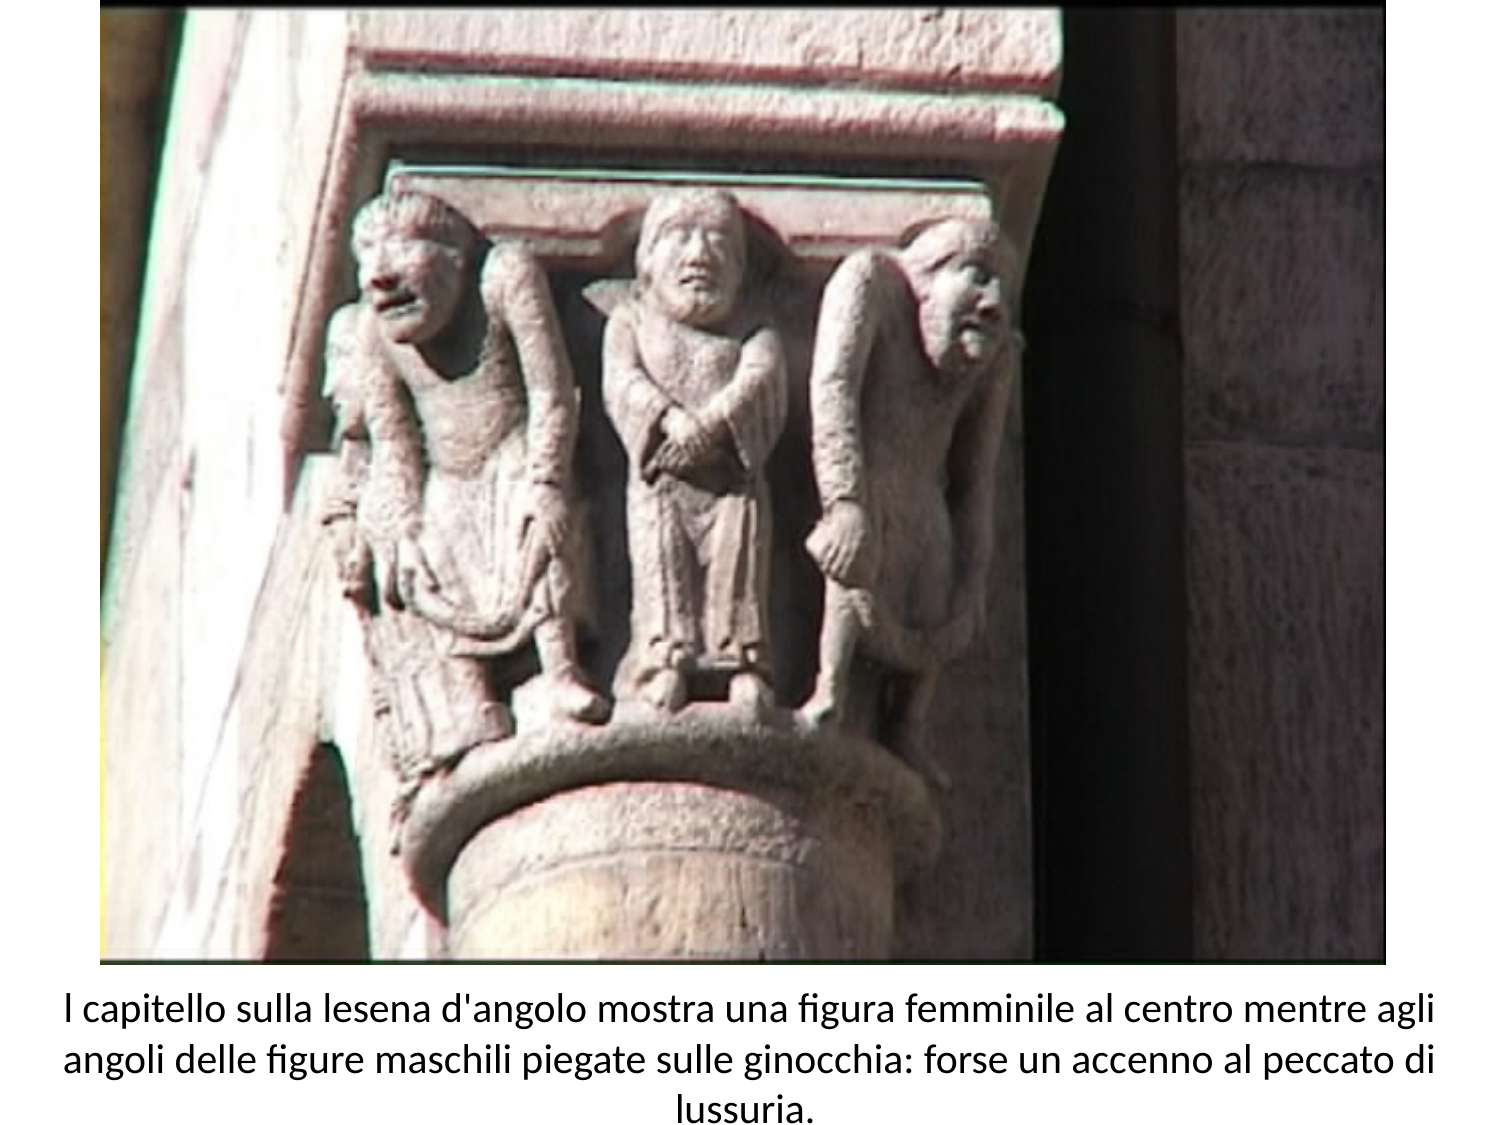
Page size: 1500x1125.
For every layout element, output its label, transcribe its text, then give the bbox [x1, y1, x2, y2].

title l capitello sulla lesena d'angolo mostra una figura femminile al centro mentre agli angoli delle figure maschili piegate sulle ginocchia: forse un accenno al peccato di lussuria. [0, 987, 1500, 1125]
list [100, 0, 1386, 965]
